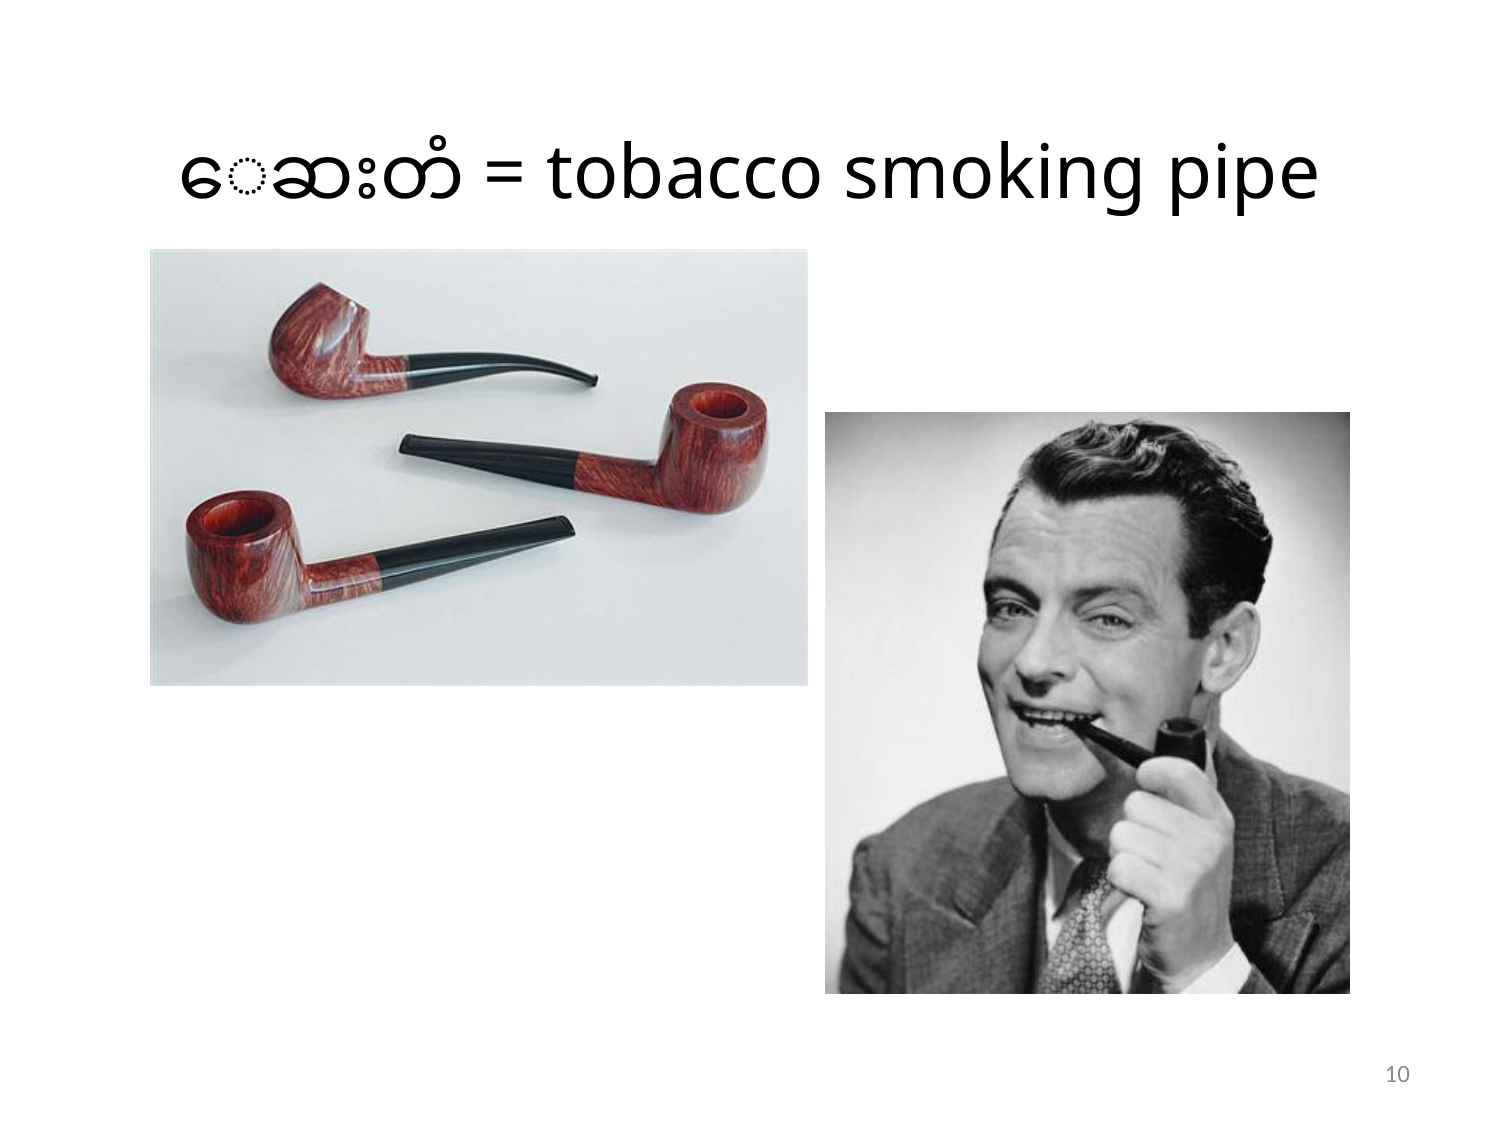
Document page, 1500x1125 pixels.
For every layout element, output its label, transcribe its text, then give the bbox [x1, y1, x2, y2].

picture [824, 412, 1351, 994]
slide_number 10 [1074, 1042, 1425, 1103]
title ေဆးတံ = tobacco smoking pipe [75, 75, 1425, 263]
picture [149, 249, 808, 686]
